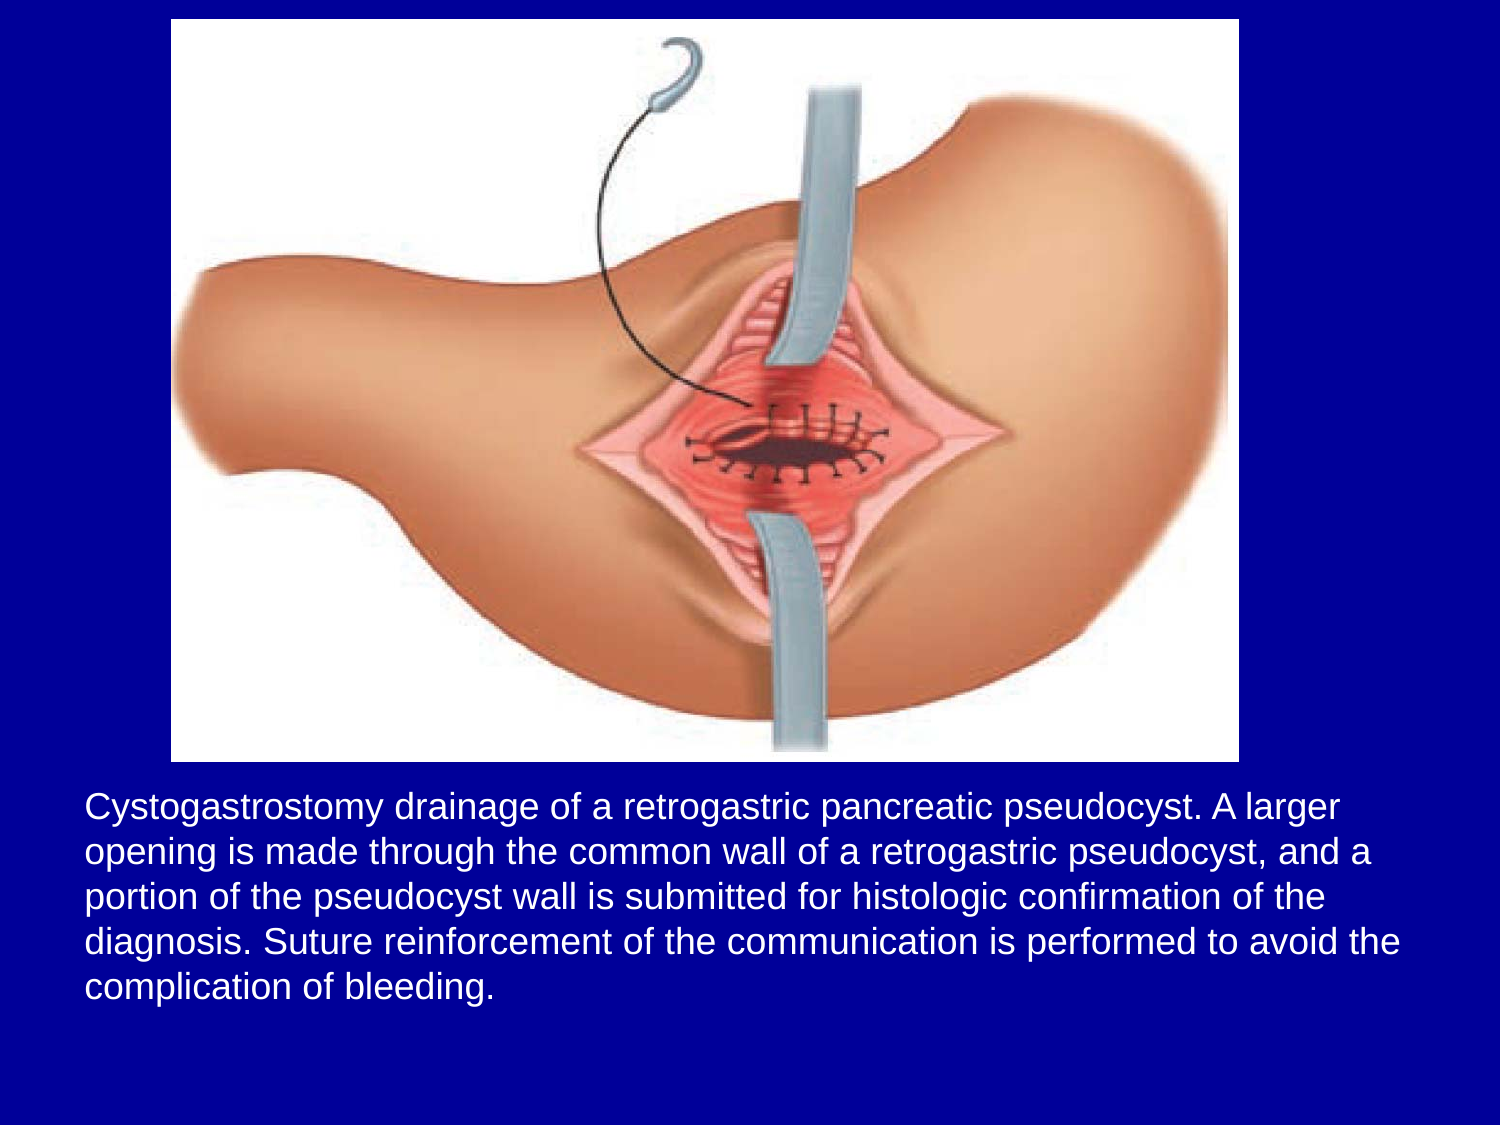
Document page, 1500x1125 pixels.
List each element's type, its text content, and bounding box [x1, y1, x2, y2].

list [170, 18, 1240, 762]
text_box Cystogastrostomy drainage of a retrogastric pancreatic pseudocyst. A larger opening is made through the common wall of a retrogastric pseudocyst, and a portion of the pseudocyst wall is submitted for histologic confirmation of the diagnosis. Suture reinforcement of the communication is performed to avoid the complication of bleeding. [69, 775, 1488, 1015]
